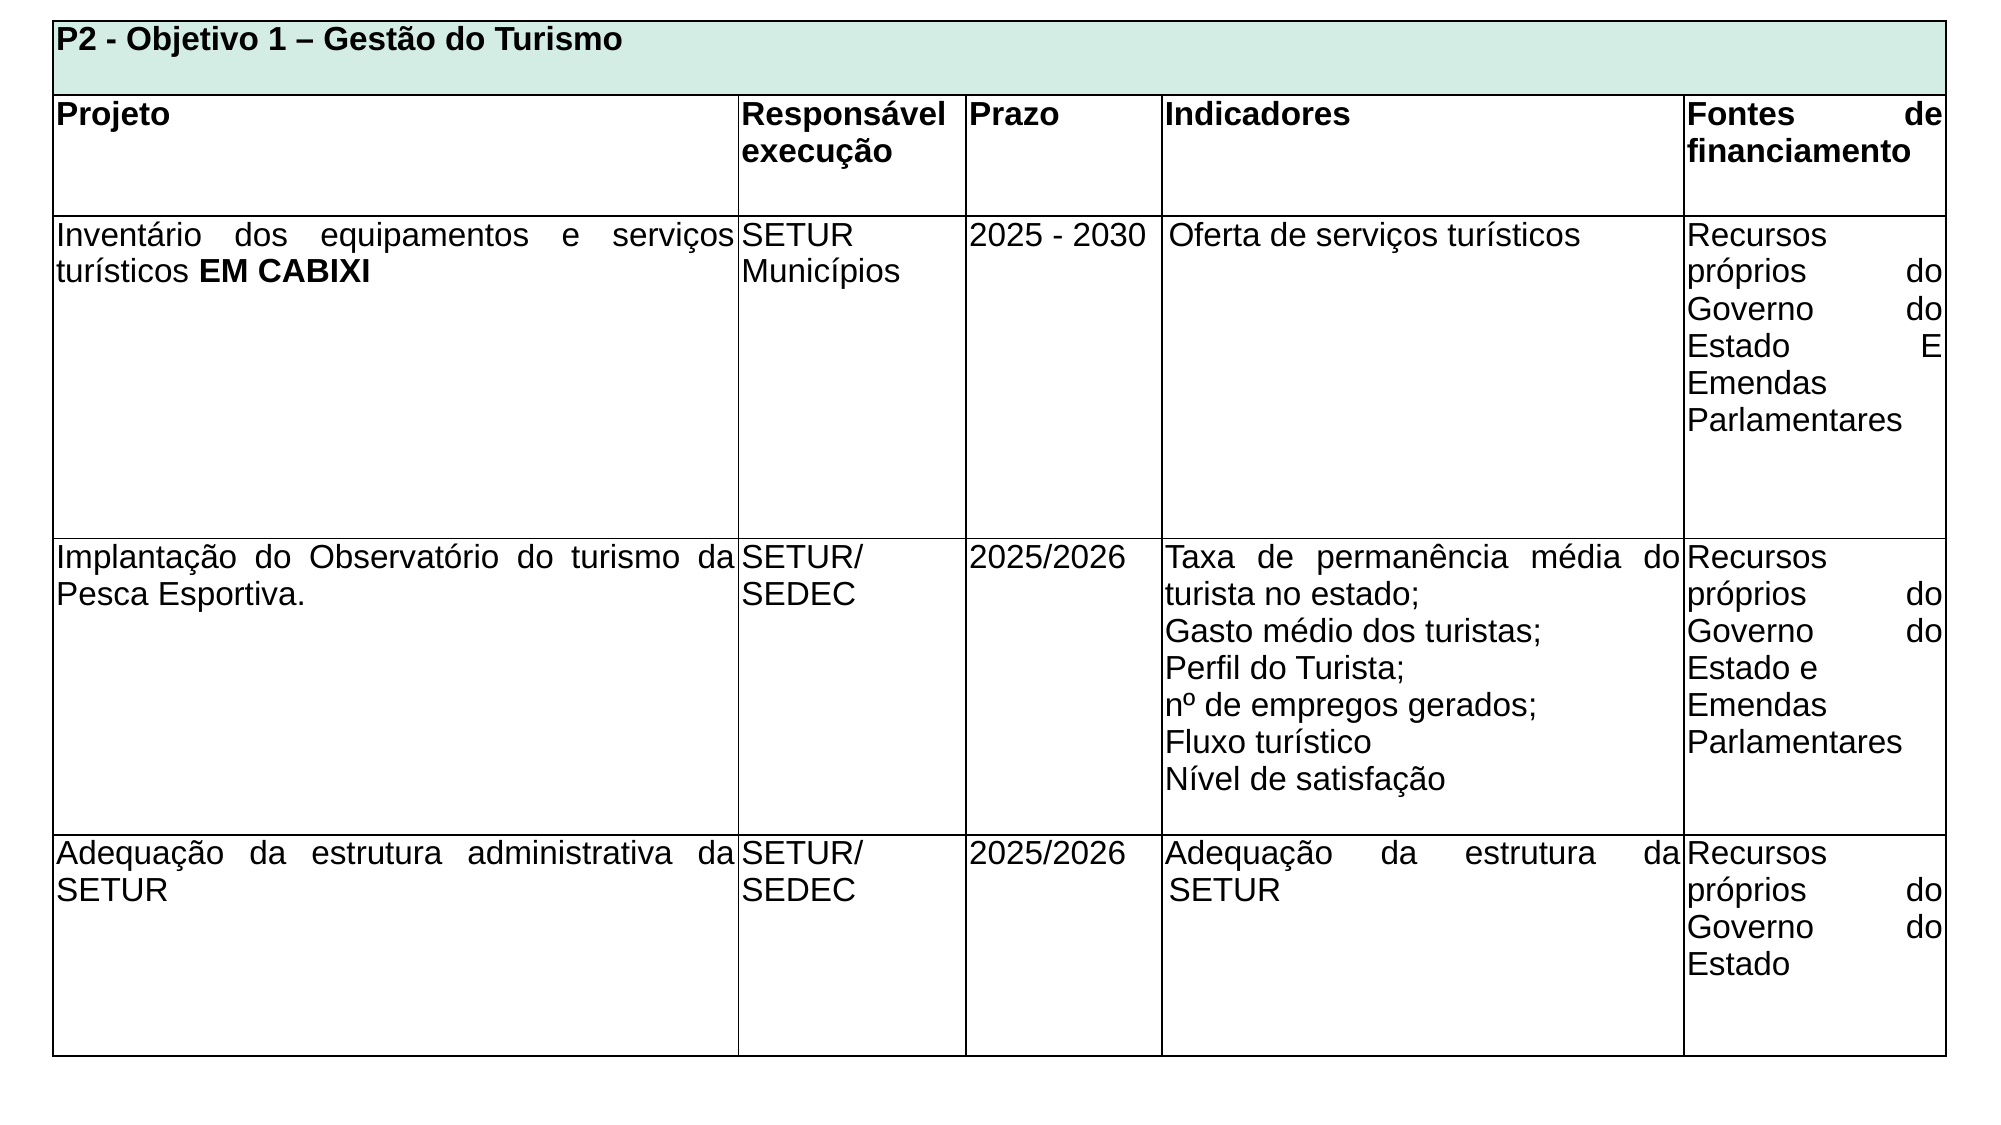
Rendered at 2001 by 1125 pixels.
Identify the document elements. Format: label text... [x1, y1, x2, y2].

table_cell Fontes de financiamento [1685, 96, 1945, 215]
table_header P2 - Objetivo 1 – Gestão do Turismo [54, 22, 1945, 94]
table_cell Adequação da estrutura administrativa da SETUR [54, 836, 738, 1055]
table_cell Projeto [54, 96, 738, 215]
table_cell 2025/2026 [967, 836, 1161, 1055]
table_cell SETUR/ SEDEC [739, 539, 965, 834]
table_cell Recursos próprios do Governo do Estado [1685, 836, 1945, 1055]
table_cell SETUR/ SEDEC [739, 836, 965, 1055]
table_cell Recursos próprios do Governo do Estado E Emendas Parlamentares [1685, 217, 1945, 538]
table_cell Implantação do Observatório do turismo da Pesca Esportiva. [54, 539, 738, 834]
table_cell Recursos próprios do Governo do Estado e Emendas Parlamentares [1685, 539, 1945, 834]
table_cell Responsável execução [739, 96, 965, 215]
table_cell SETUR Municípios [739, 217, 965, 538]
table_cell Oferta de serviços turísticos [1163, 217, 1683, 538]
table_cell Indicadores [1163, 96, 1683, 215]
table_cell Adequação da estrutura da SETUR [1163, 836, 1683, 1055]
table_cell Taxa de permanência média do turista no estado; Gasto médio dos turistas; Perfil do Turista; nº de empregos gerados; Fluxo turístico Nível de satisfação [1163, 539, 1683, 834]
table_cell 2025 - 2030 [967, 217, 1161, 538]
table_cell Inventário dos equipamentos e serviços turísticos EM CABIXI [54, 217, 738, 538]
table_cell Prazo [967, 96, 1161, 215]
table_cell 2025/2026 [967, 539, 1161, 834]
